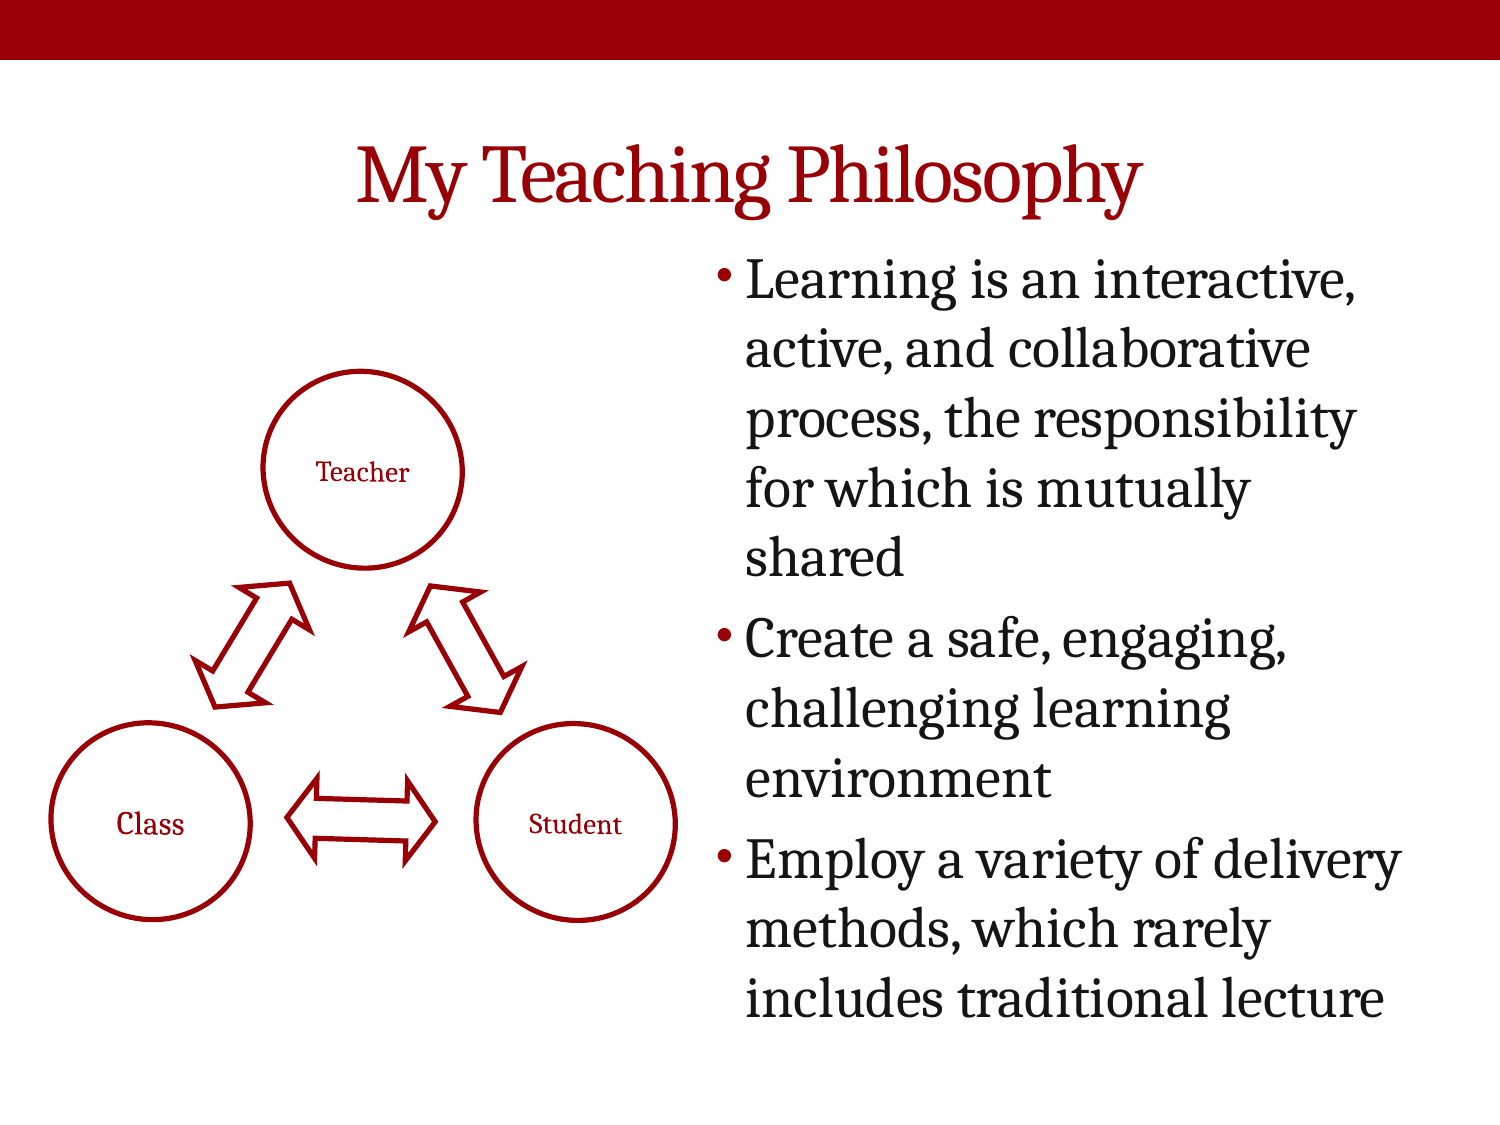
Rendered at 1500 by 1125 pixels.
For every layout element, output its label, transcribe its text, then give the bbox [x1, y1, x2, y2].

list Learning is an interactive, active, and collaborative process, the responsibility for which is mutually shared Create a safe, engaging, challenging learning environment Employ a variety of delivery methods, which rarely includes traditional lecture [700, 232, 1425, 1071]
title My Teaching Philosophy [75, 87, 1425, 250]
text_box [50, 371, 677, 920]
